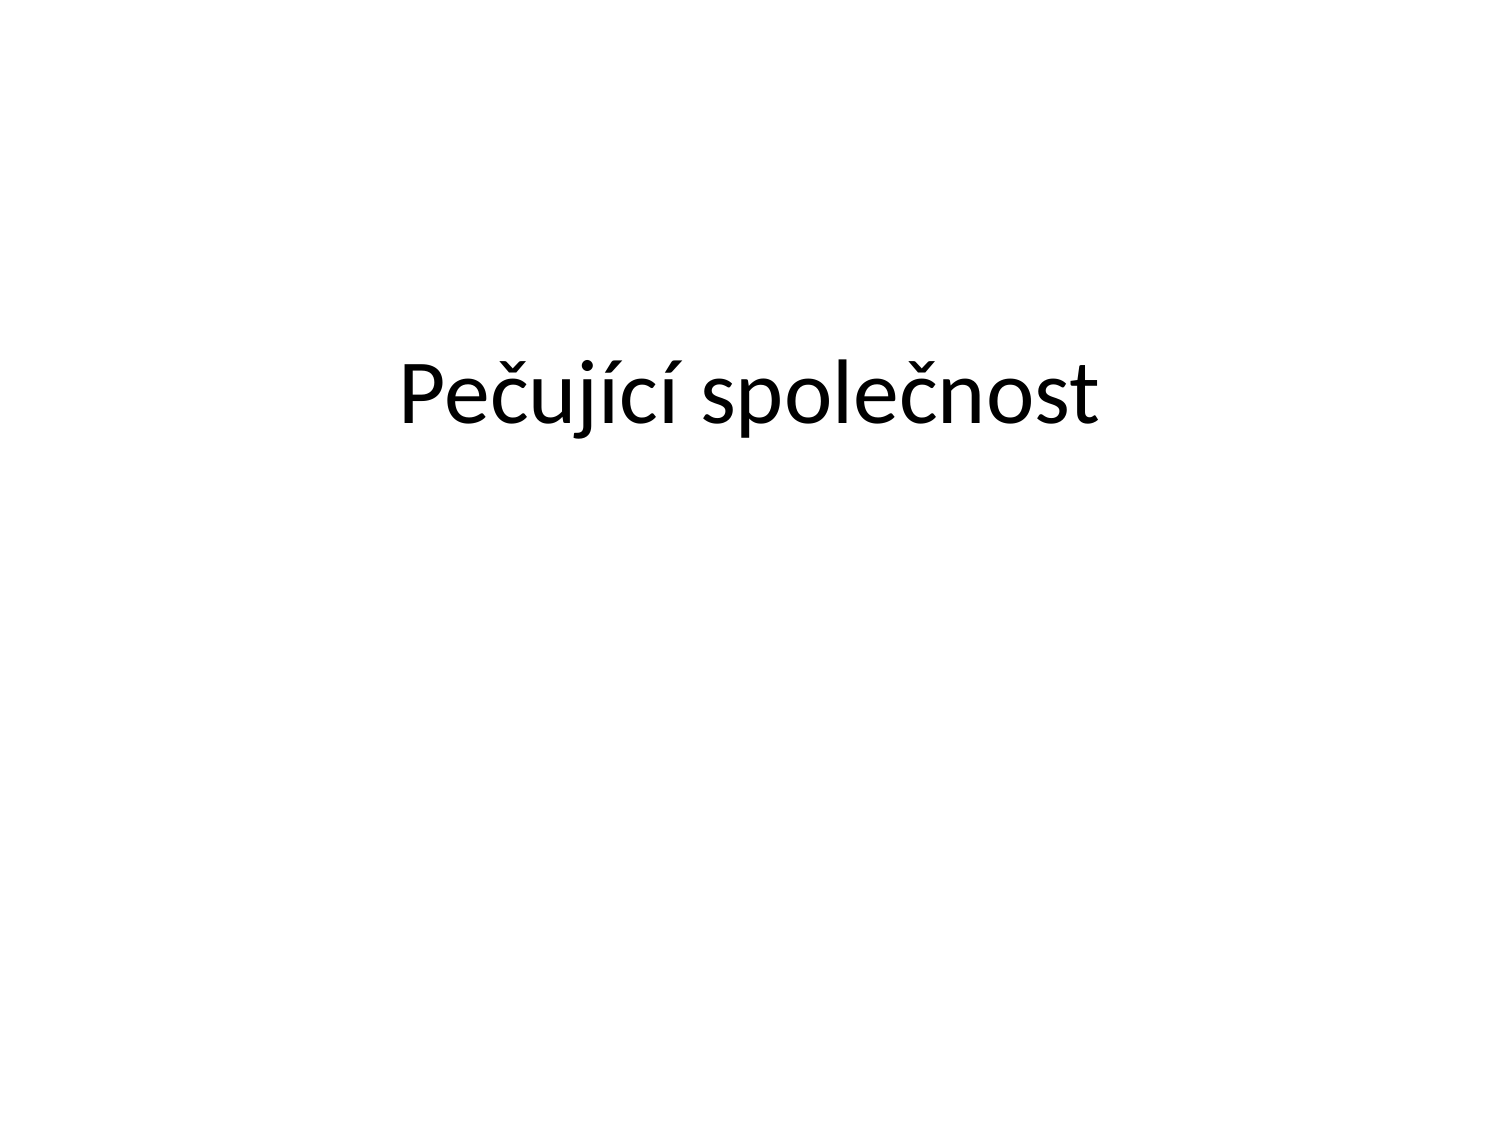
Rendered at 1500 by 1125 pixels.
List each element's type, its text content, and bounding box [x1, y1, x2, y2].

title Pečující společnost [75, 45, 1425, 728]
